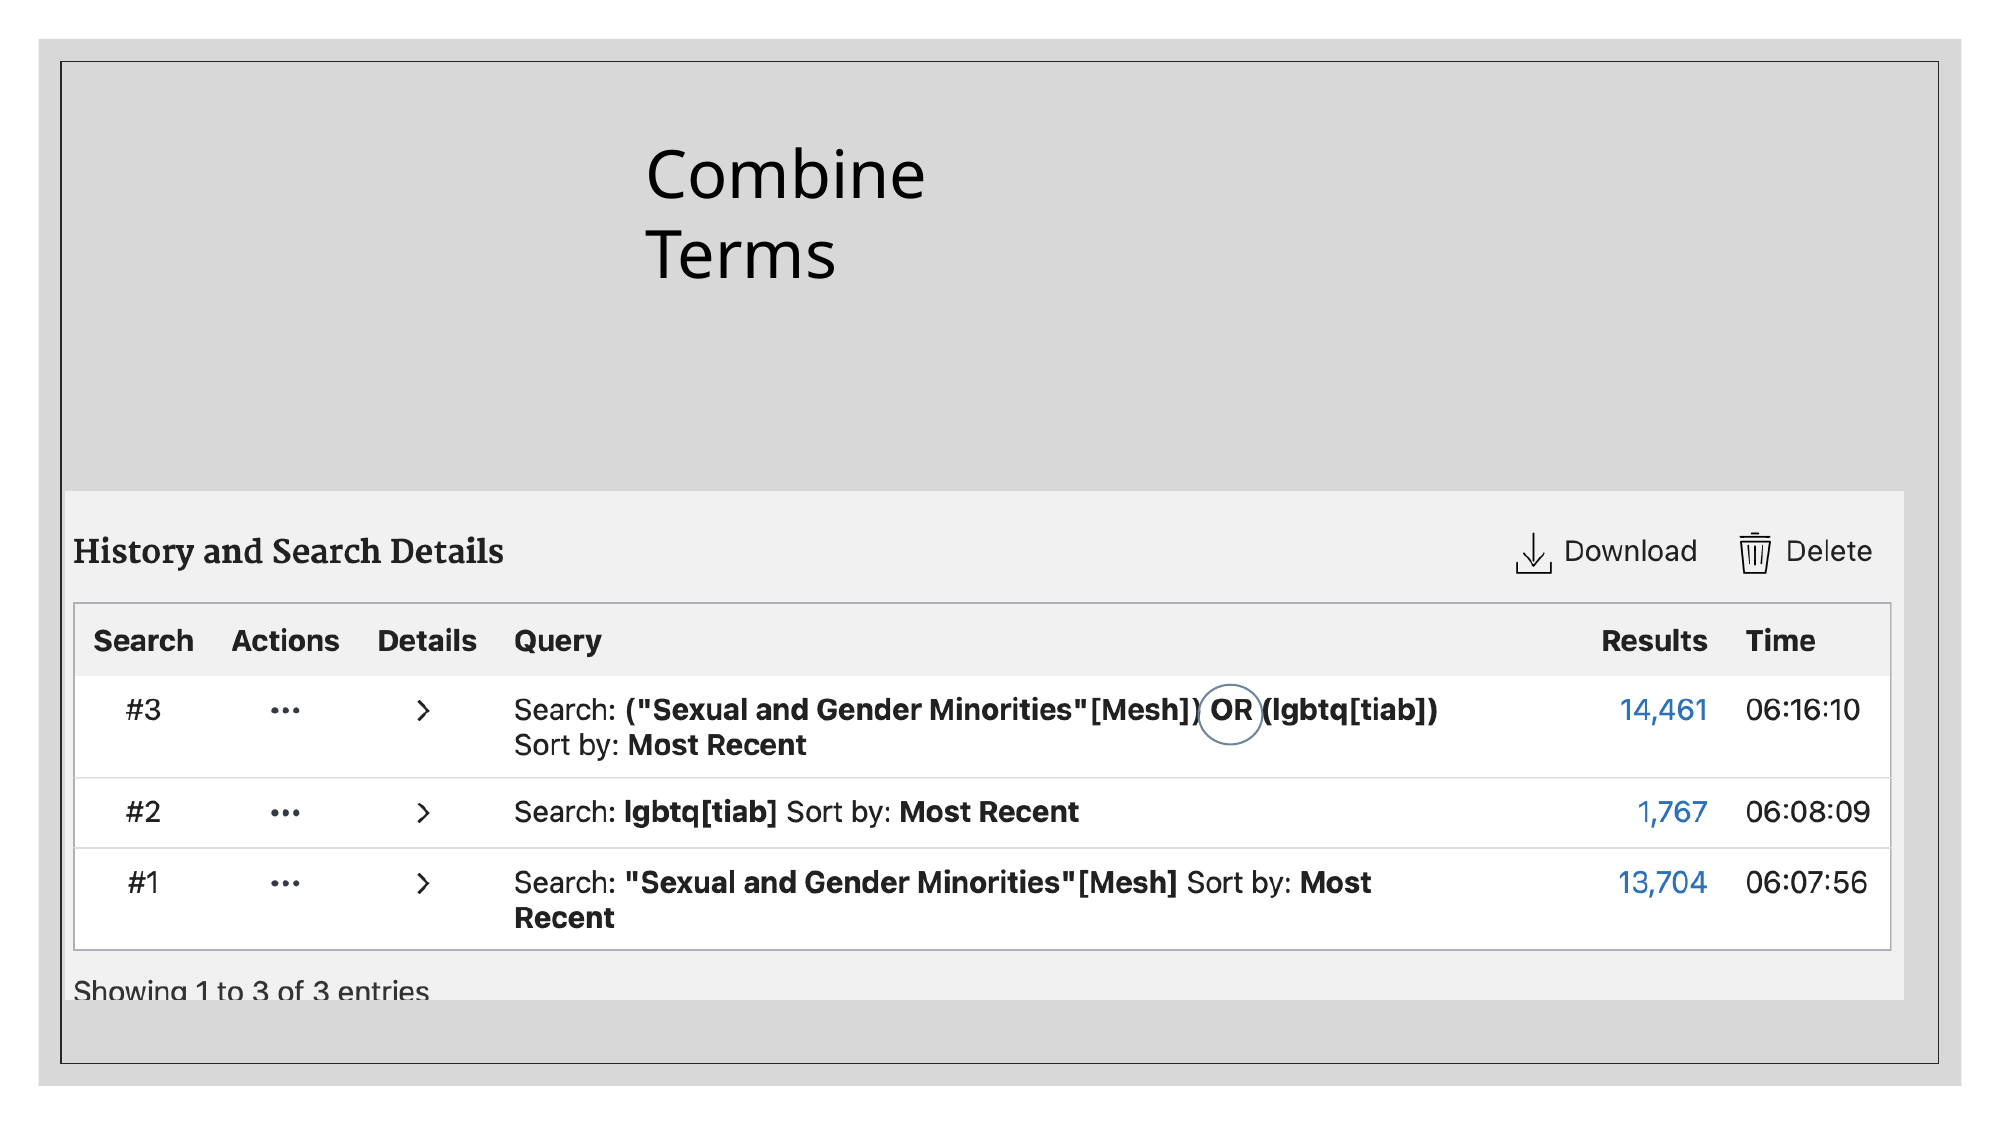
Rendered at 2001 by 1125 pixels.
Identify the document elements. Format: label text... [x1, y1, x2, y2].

picture [65, 491, 1904, 1000]
text_box Combine Terms [630, 124, 1145, 300]
